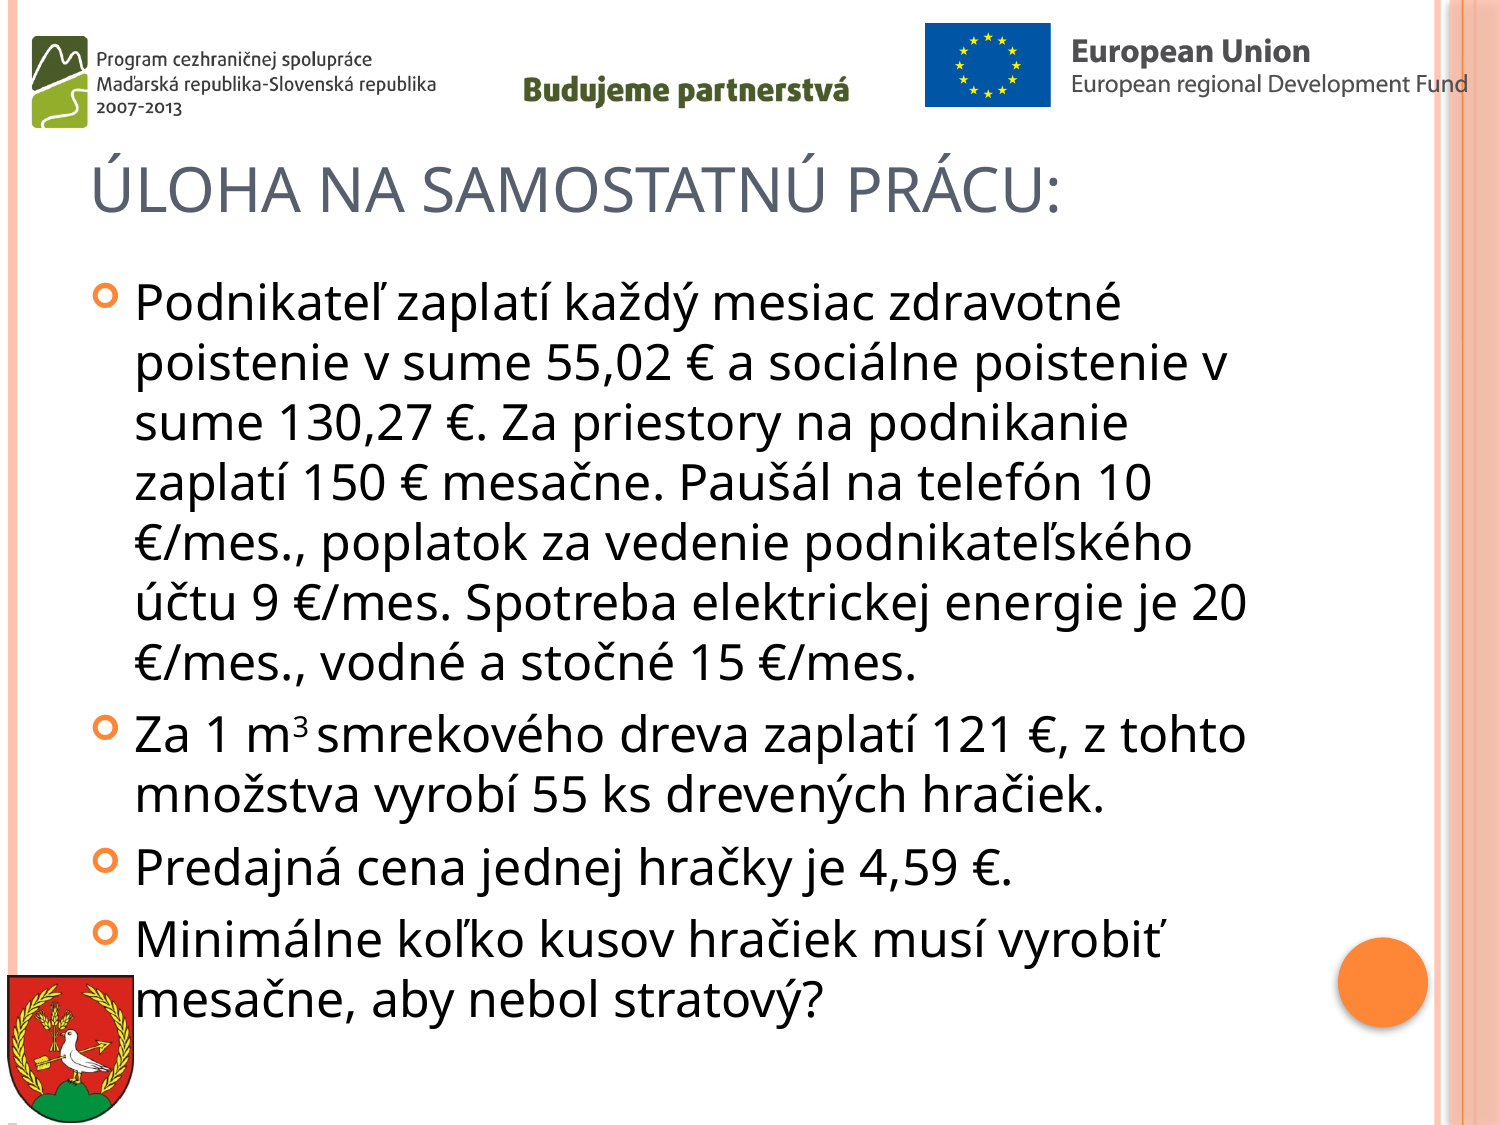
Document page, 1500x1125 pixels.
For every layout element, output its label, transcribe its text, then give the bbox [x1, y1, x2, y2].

list Podnikateľ zaplatí každý mesiac zdravotné poistenie v sume 55,02 € a sociálne poistenie v sume 130,27 €. Za priestory na podnikanie zaplatí 150 € mesačne. Paušál na telefón 10 €/mes., poplatok za vedenie podnikateľského účtu 9 €/mes. Spotreba elektrickej energie je 20 €/mes., vodné a stočné 15 €/mes. Za 1 m3 smrekového dreva zaplatí 121 €, z tohto množstva vyrobí 55 ks drevených hračiek. Predajná cena jednej hračky je 4,59 €. Minimálne koľko kusov hračiek musí vyrobiť mesačne, aby nebol stratový? [75, 262, 1300, 1062]
picture [6, 975, 135, 1124]
title Úloha na samostatnú prácu: [75, 45, 1300, 233]
picture [925, 22, 1468, 110]
picture [28, 36, 456, 139]
picture [501, 61, 881, 118]
